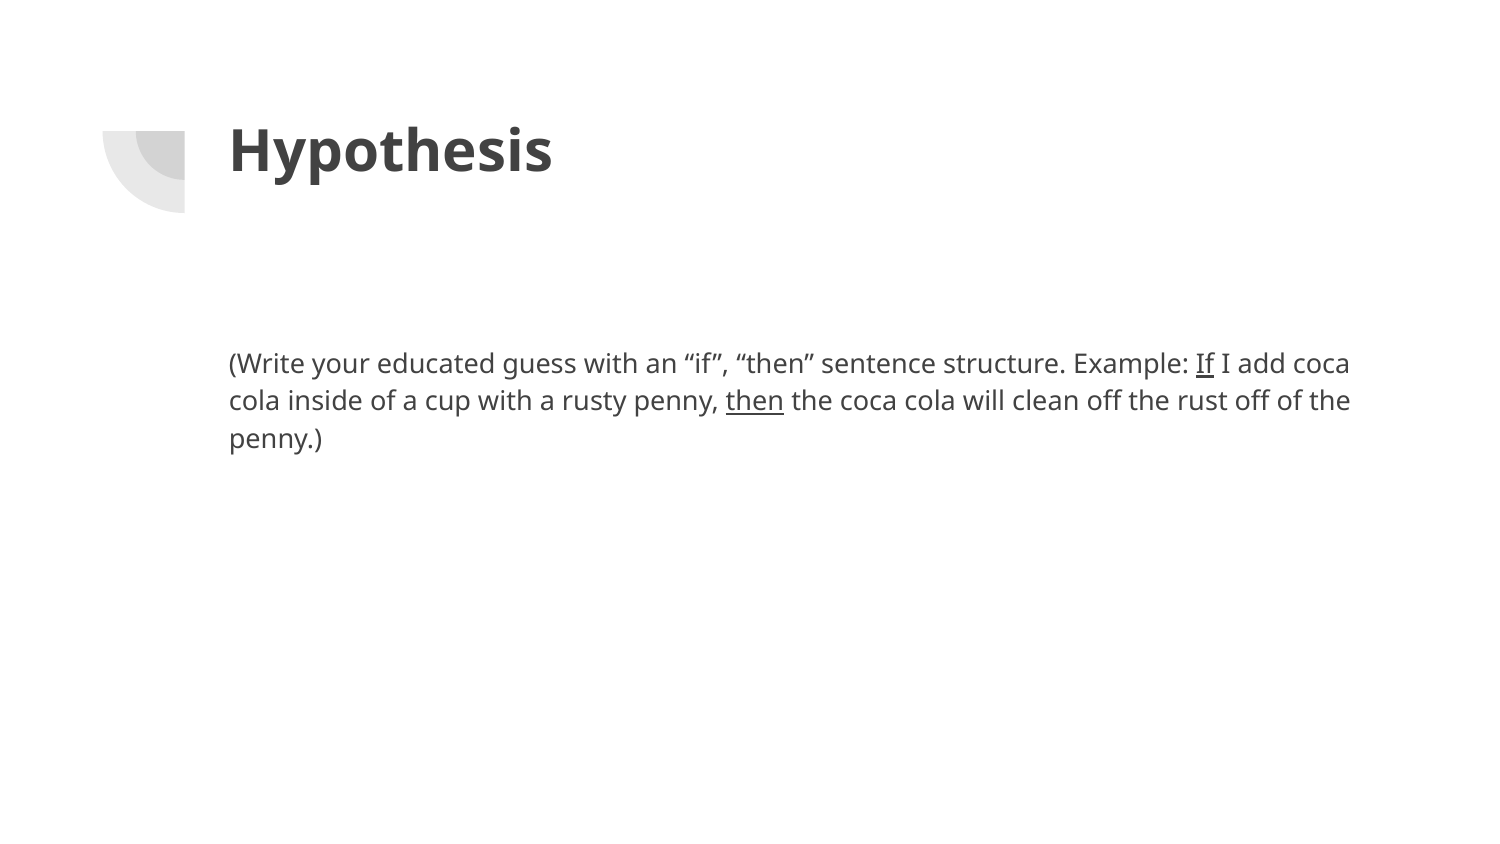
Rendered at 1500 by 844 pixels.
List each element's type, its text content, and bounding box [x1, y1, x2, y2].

title Hypothesis [213, 98, 1368, 263]
list (Write your educated guess with an “if”, “then” sentence structure. Example: If I add coca cola inside of a cup with a rusty penny, then the coca cola will clean off the rust off of the penny.) [213, 326, 1368, 744]
